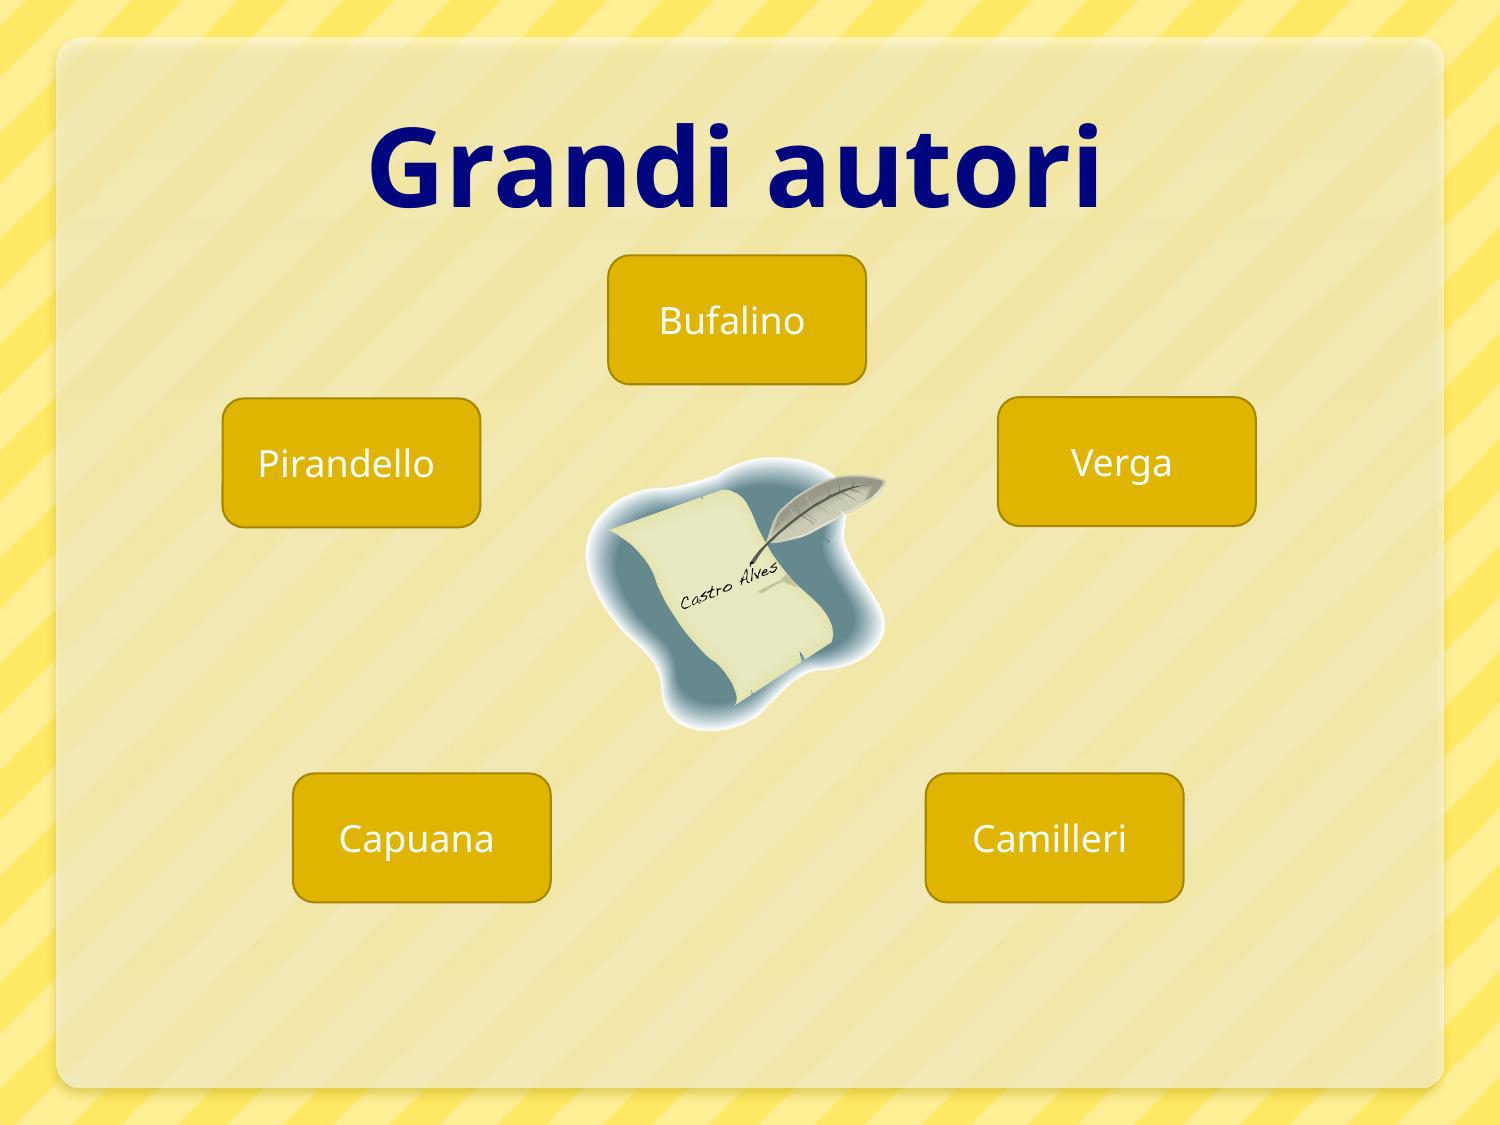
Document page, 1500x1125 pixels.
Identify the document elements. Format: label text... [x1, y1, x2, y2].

text_box Bufalino [607, 254, 868, 386]
text_box Verga [996, 396, 1257, 528]
text_box Capuana [291, 772, 552, 904]
text_box Camilleri [924, 772, 1185, 904]
title Grandi autori [75, 50, 1425, 238]
picture [584, 456, 887, 733]
text_box Pirandello [221, 397, 482, 529]
